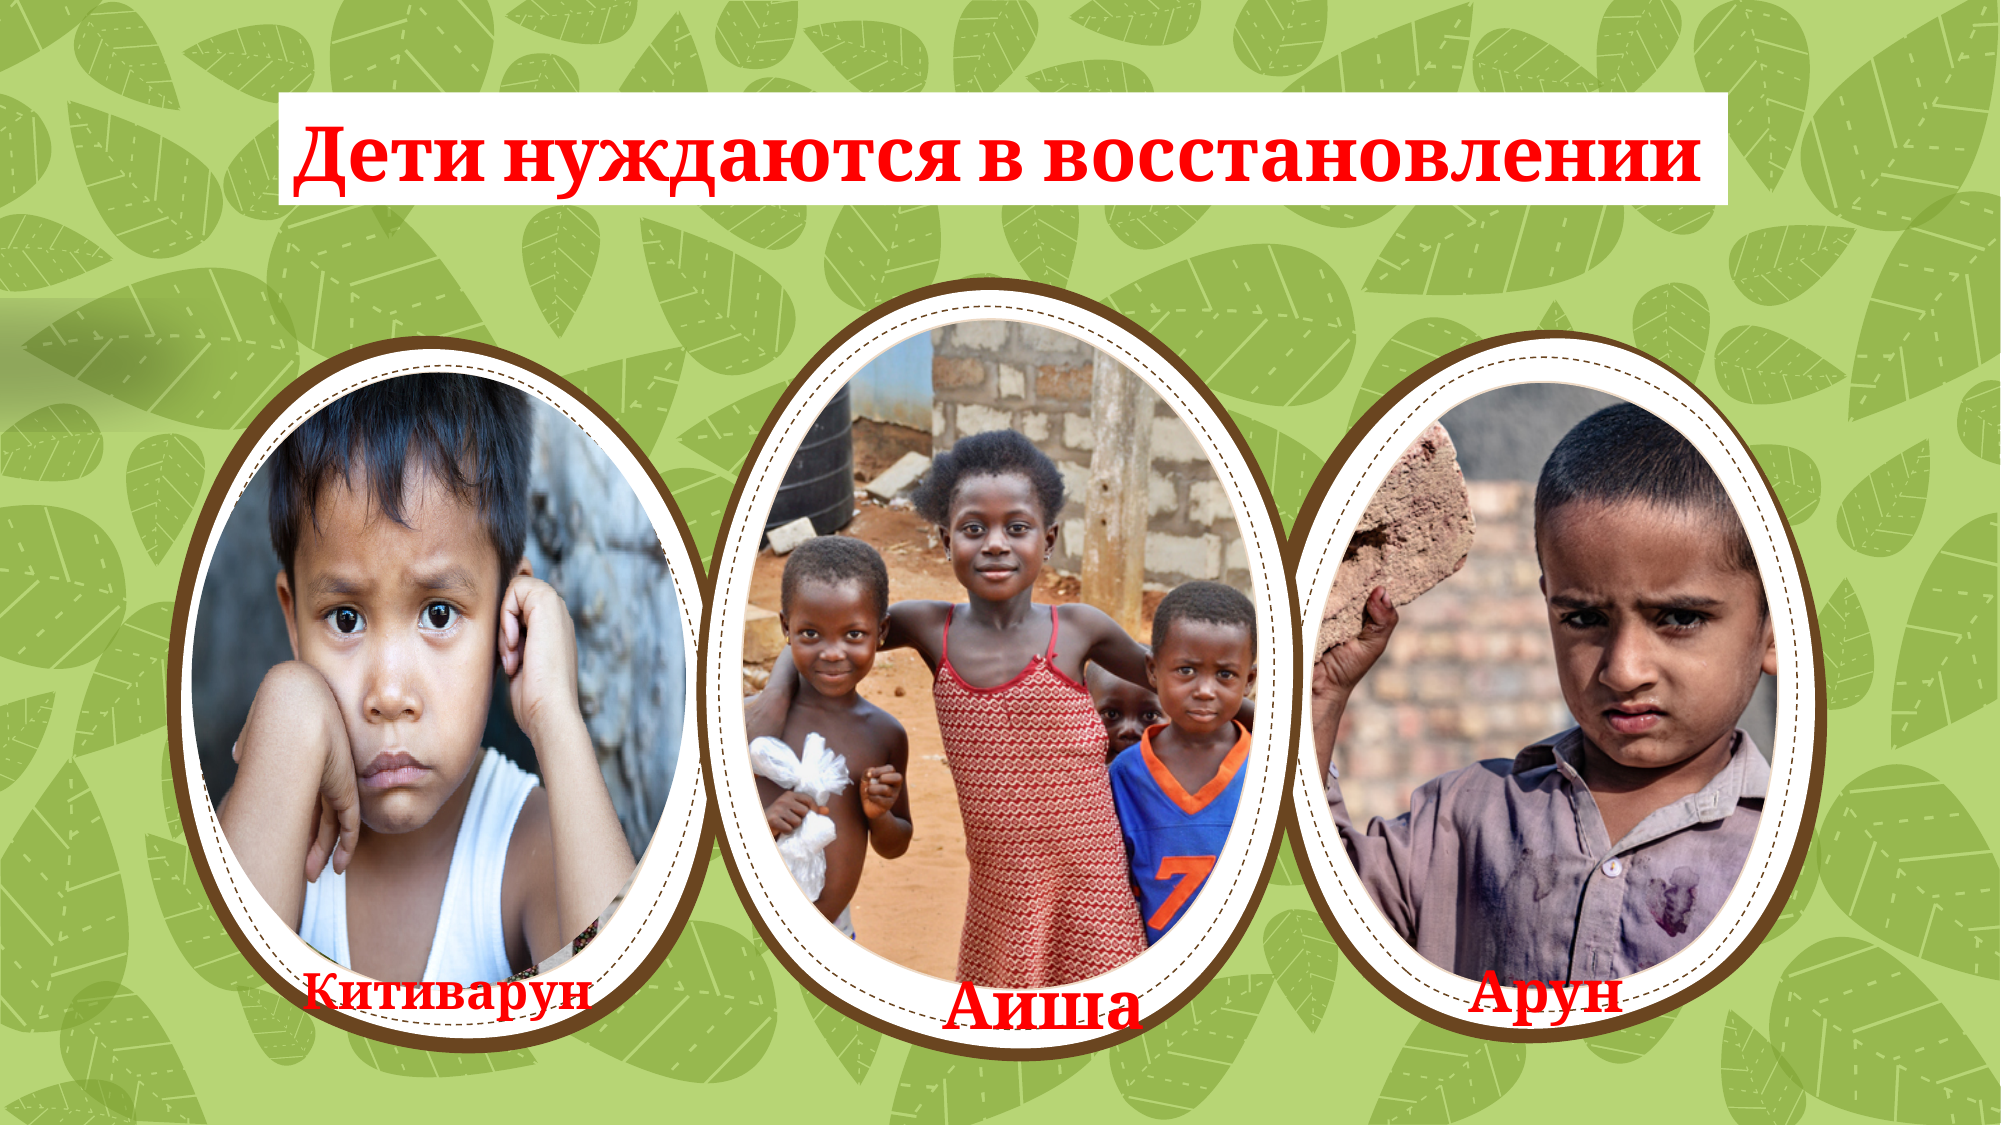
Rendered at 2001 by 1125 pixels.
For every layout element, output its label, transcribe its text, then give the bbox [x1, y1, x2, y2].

text_box Арун [1453, 990, 1639, 1032]
title Дети нуждаются в восстановлении [278, 92, 1728, 206]
picture [191, 372, 686, 990]
text_box Аиша [927, 990, 1161, 1050]
text_box Китиварун [287, 990, 608, 1027]
picture [1310, 381, 1779, 990]
picture [741, 319, 1259, 990]
